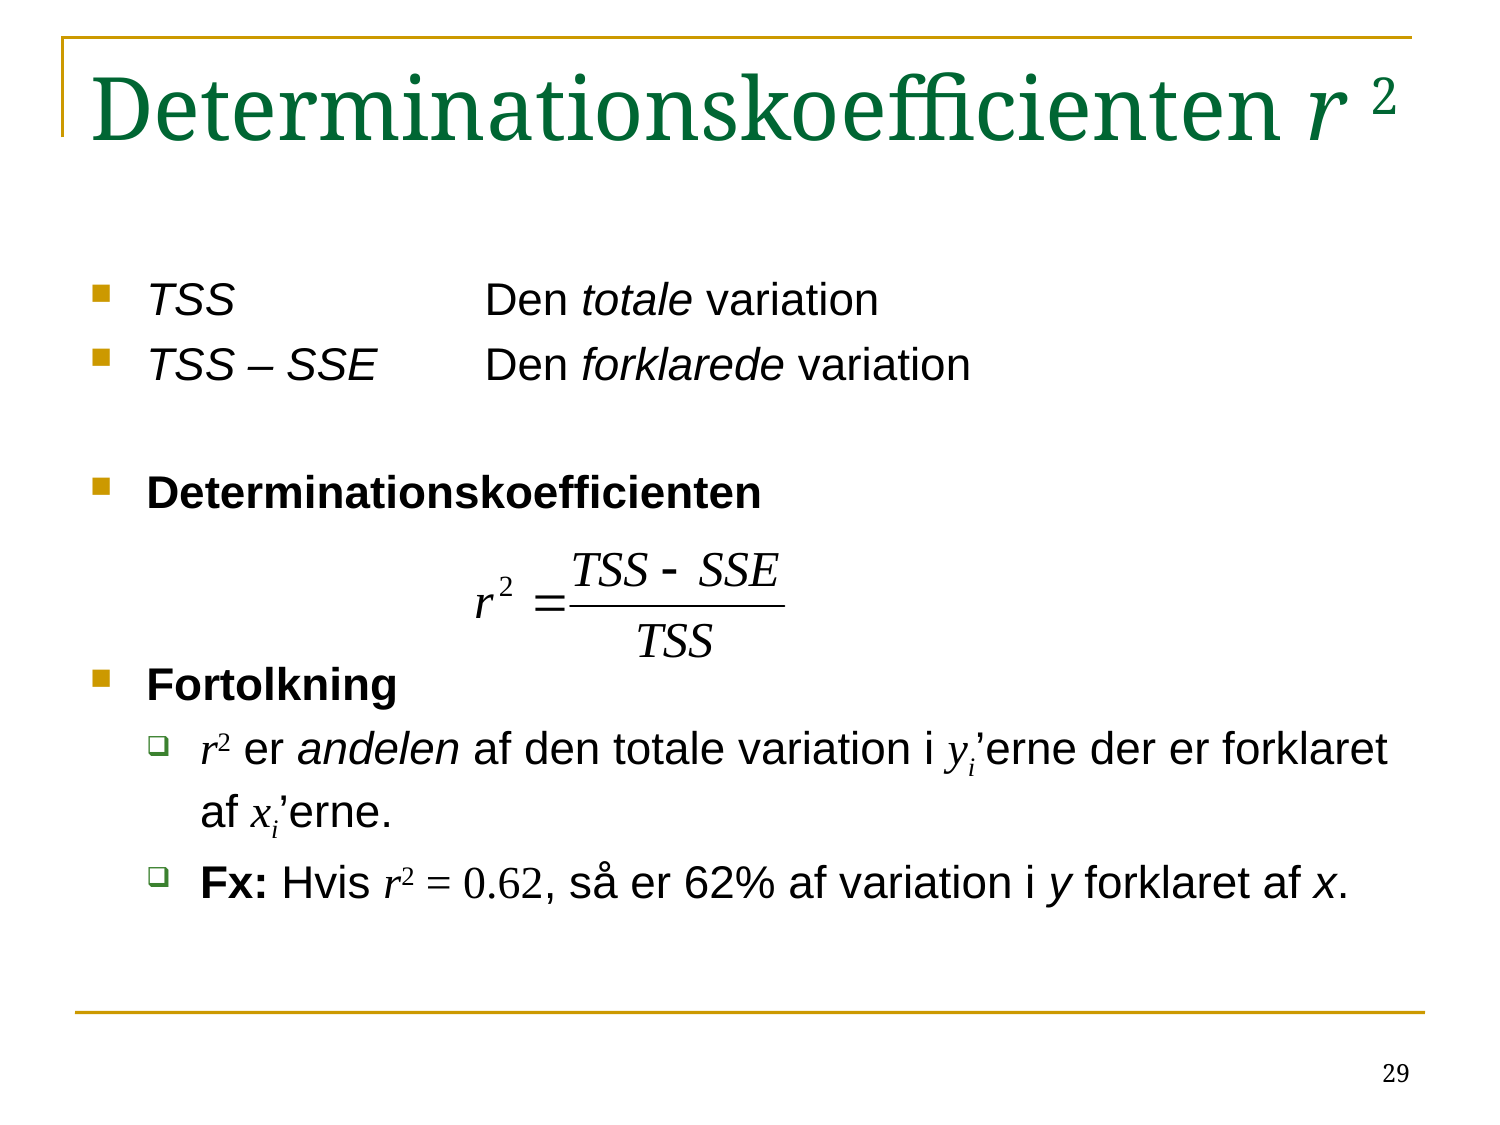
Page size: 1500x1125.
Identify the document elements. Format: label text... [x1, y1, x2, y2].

list TSS Den totale variation TSS – SSE Den forklarede variation Determinationskoefficienten Fortolkning r2 er andelen af den totale variation i yi’erne der er forklaret af xi’erne. Fx: Hvis r2 = 0.62, så er 62% af variation i y forklaret af x. [74, 262, 1426, 1006]
title Determinationskoefficienten r 2 [74, 45, 1426, 233]
slide_number 29 [1074, 1023, 1426, 1100]
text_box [466, 538, 794, 669]
